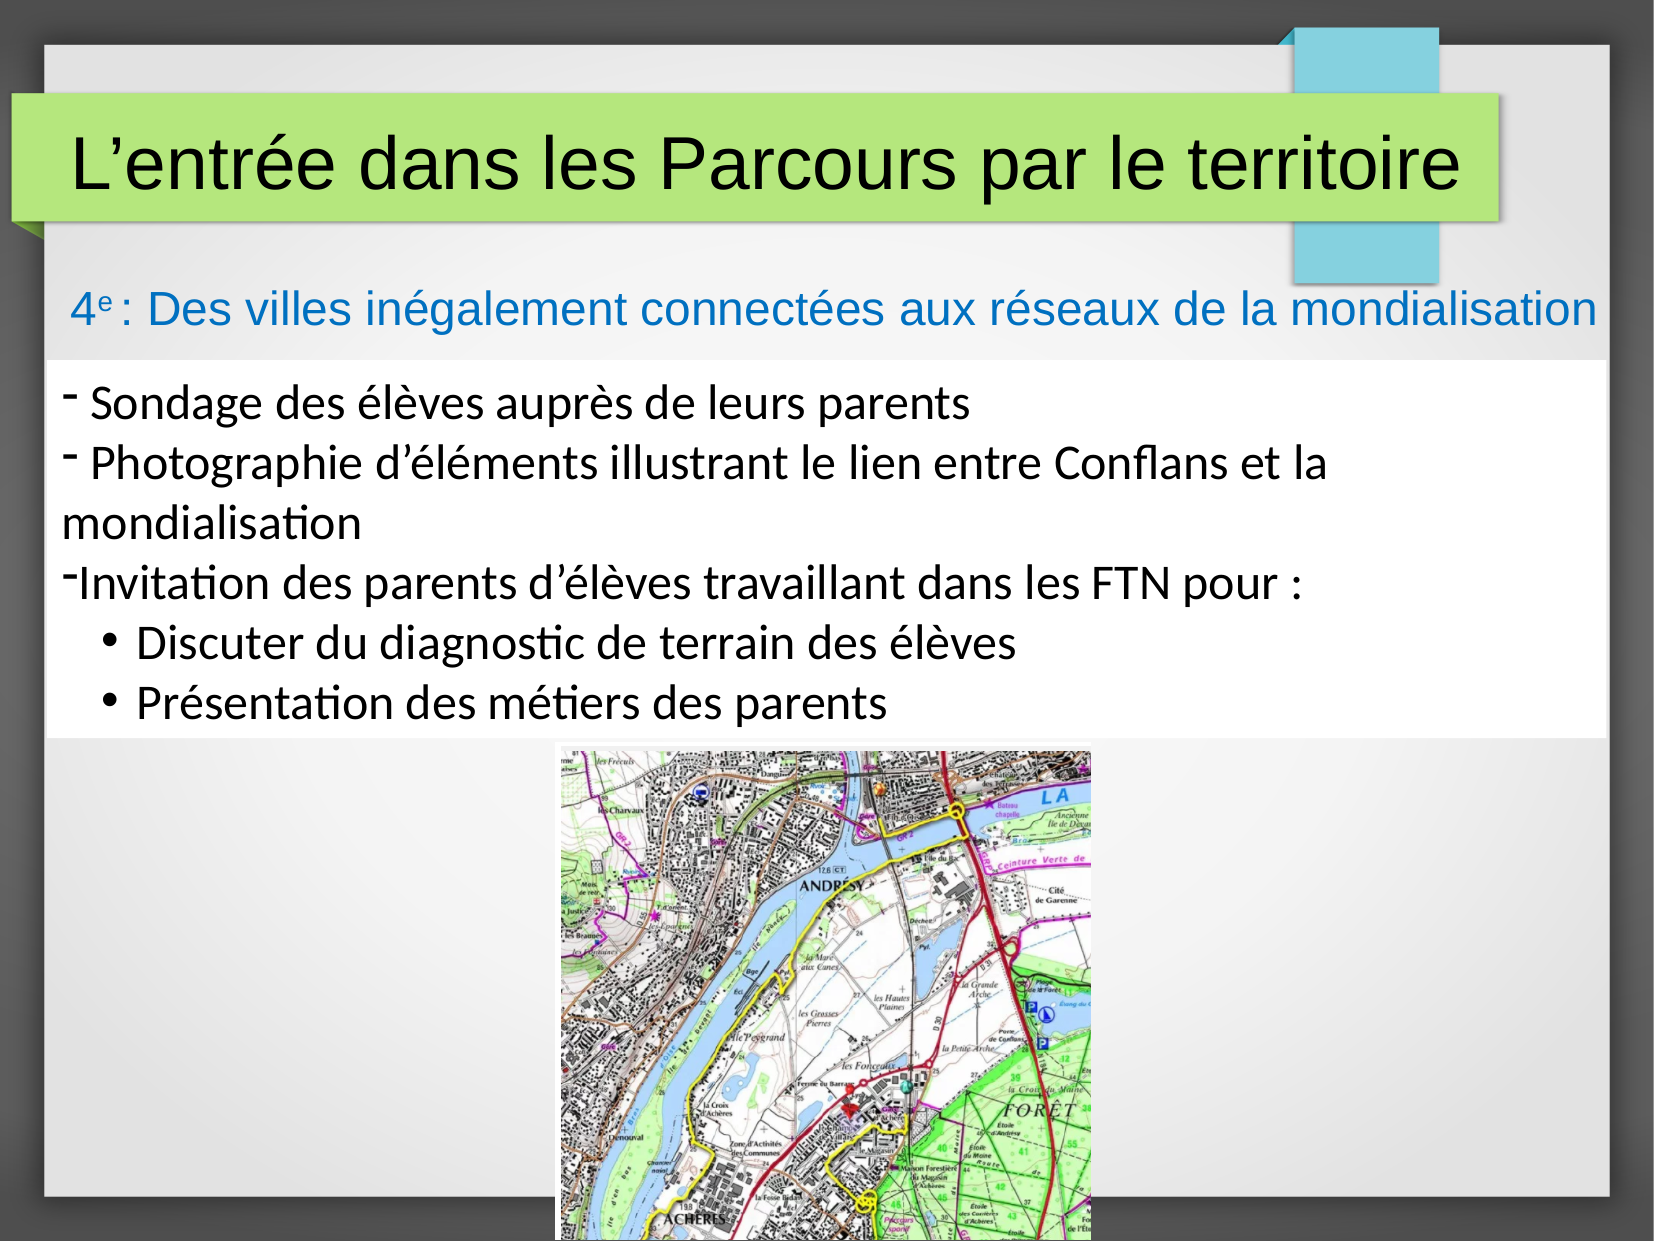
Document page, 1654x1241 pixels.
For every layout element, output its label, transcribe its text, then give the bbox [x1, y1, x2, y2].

list 4e : Des villes inégalement connectées aux réseaux de la mondialisation [0, 277, 1654, 420]
picture [0, 0, 1654, 277]
text_box Sondage des élèves auprès de leurs parents Photographie d’éléments illustrant le lien entre Conflans et la mondialisation Invitation des parents d’élèves travaillant dans les FTN pour : Discuter du diagnostic de terrain des élèves Présentation des métiers des parents [45, 358, 1608, 740]
picture [0, 420, 1654, 1241]
text_box L’entrée dans les Parcours par le territoire [70, 100, 1489, 219]
